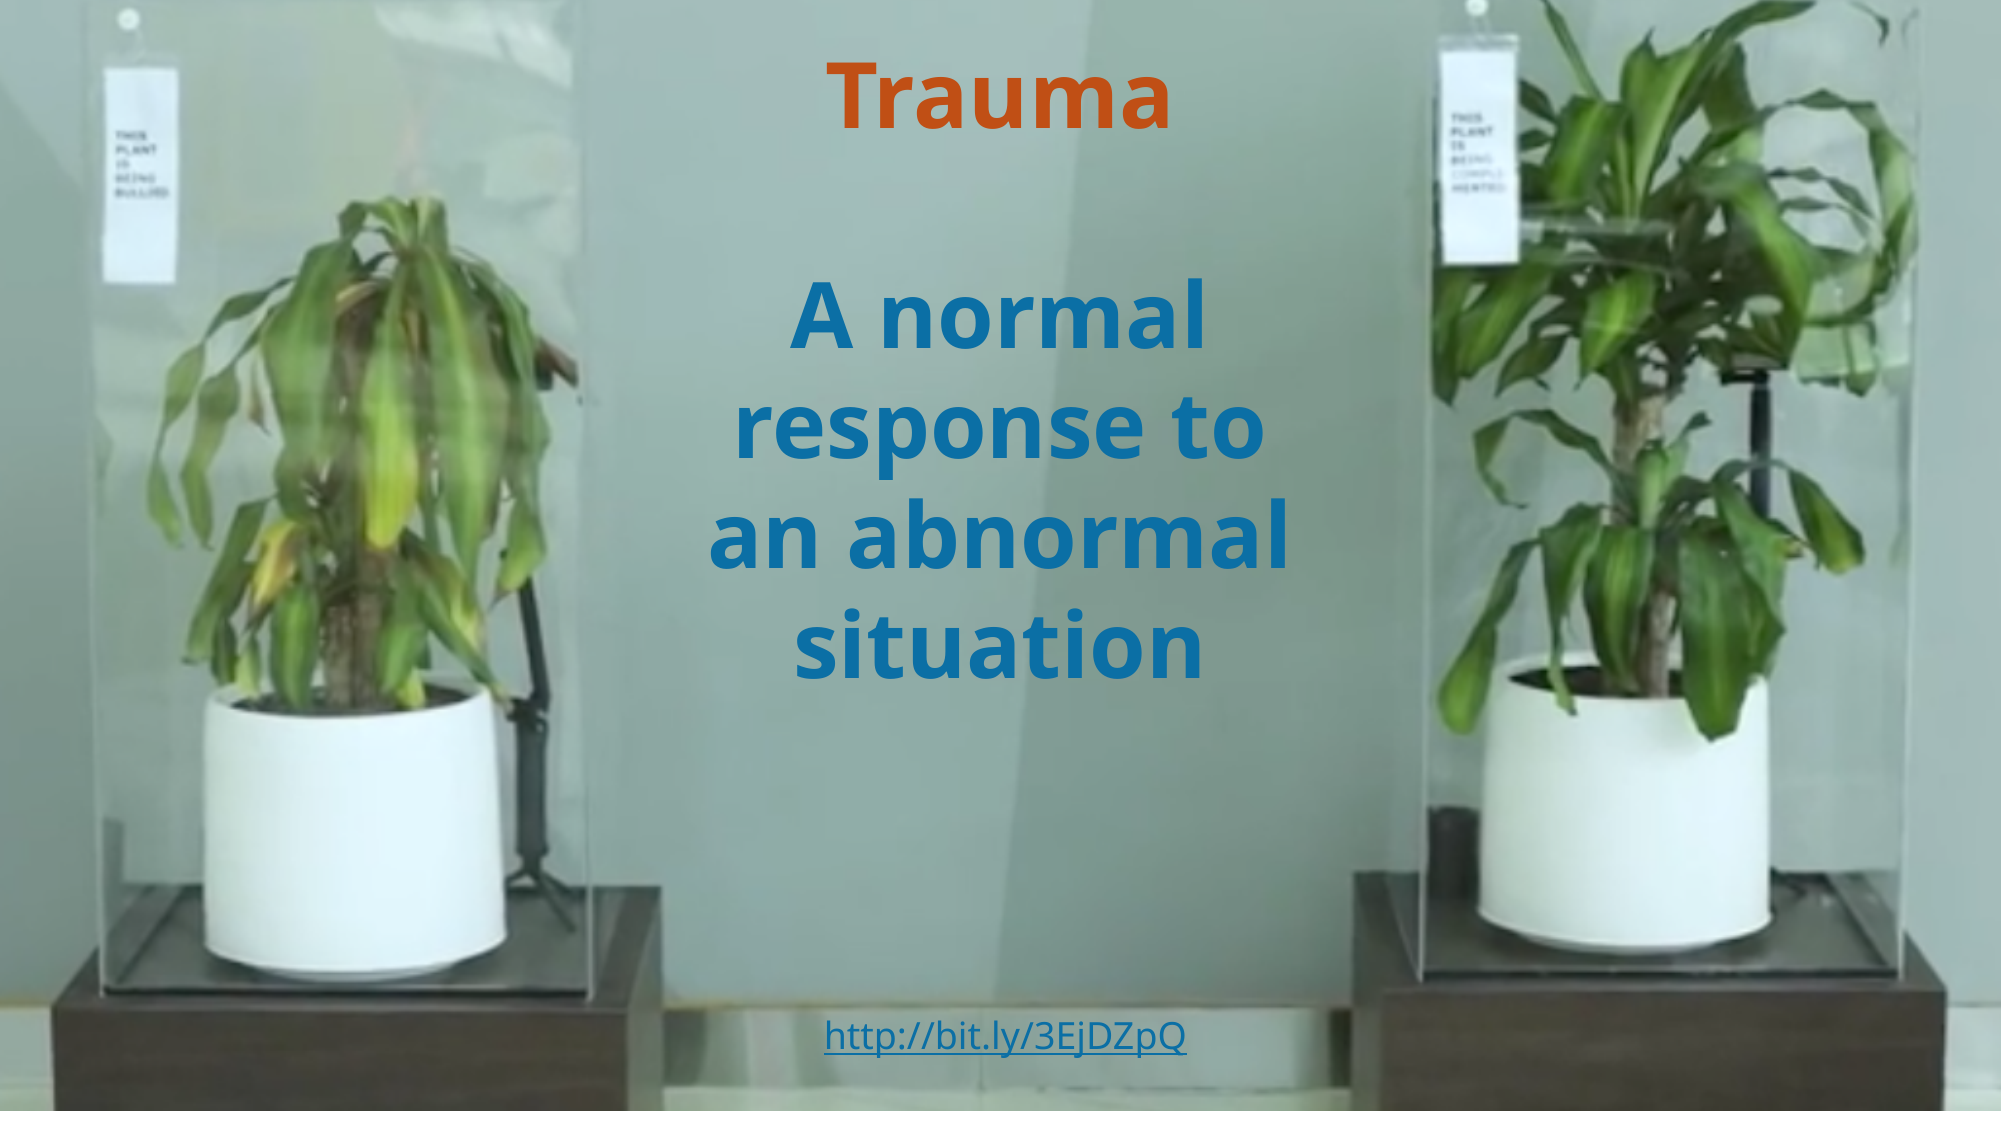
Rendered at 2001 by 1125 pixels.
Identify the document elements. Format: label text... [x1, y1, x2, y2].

picture [0, 0, 2001, 1111]
text_box http://bit.ly/3EjDZpQ [808, 1111, 1202, 1116]
